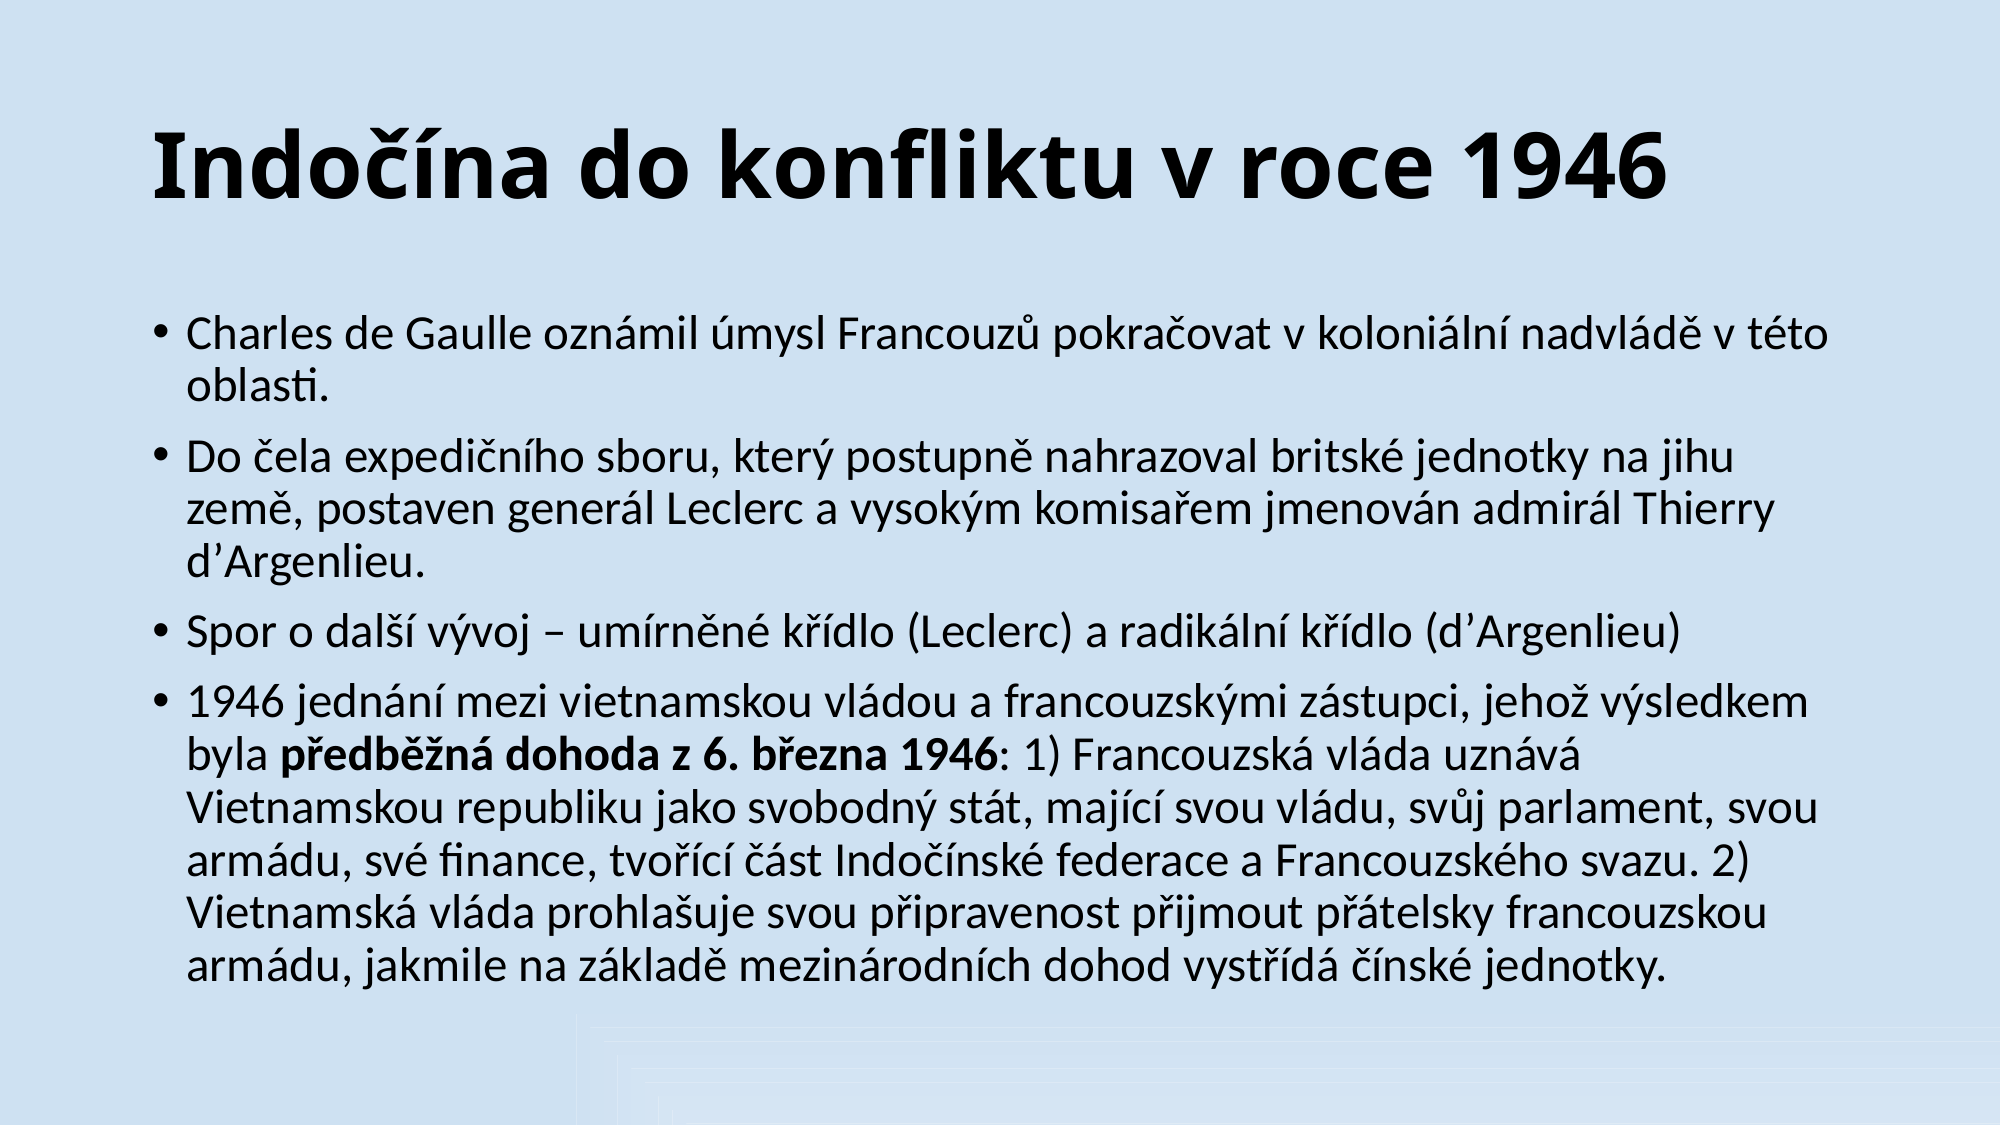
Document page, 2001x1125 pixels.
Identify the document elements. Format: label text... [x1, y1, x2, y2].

title Indočína do konfliktu v roce 1946 [137, 59, 1863, 278]
list Charles de Gaulle oznámil úmysl Francouzů pokračovat v koloniální nadvládě v této oblasti. Do čela expedičního sboru, který postupně nahrazoval britské jednotky na jihu země, postaven generál Leclerc a vysokým komisařem jmenován admirál Thierry dʼArgenlieu. Spor o další vývoj – umírněné křídlo (Leclerc) a radikální křídlo (dʼArgenlieu) 1946 jednání mezi vietnamskou vládou a francouzskými zástupci, jehož výsledkem byla předběžná dohoda z 6. března 1946: 1) Francouzská vláda uznává Vietnamskou republiku jako svobodný stát, mající svou vládu, svůj parlament, svou armádu, své finance, tvořící část Indočínské federace a Francouzského svazu. 2) Vietnamská vláda prohlašuje svou připravenost přijmout přátelsky francouzskou armádu, jakmile na základě mezinárodních dohod vystřídá čínské jednotky. [137, 299, 1863, 1014]
